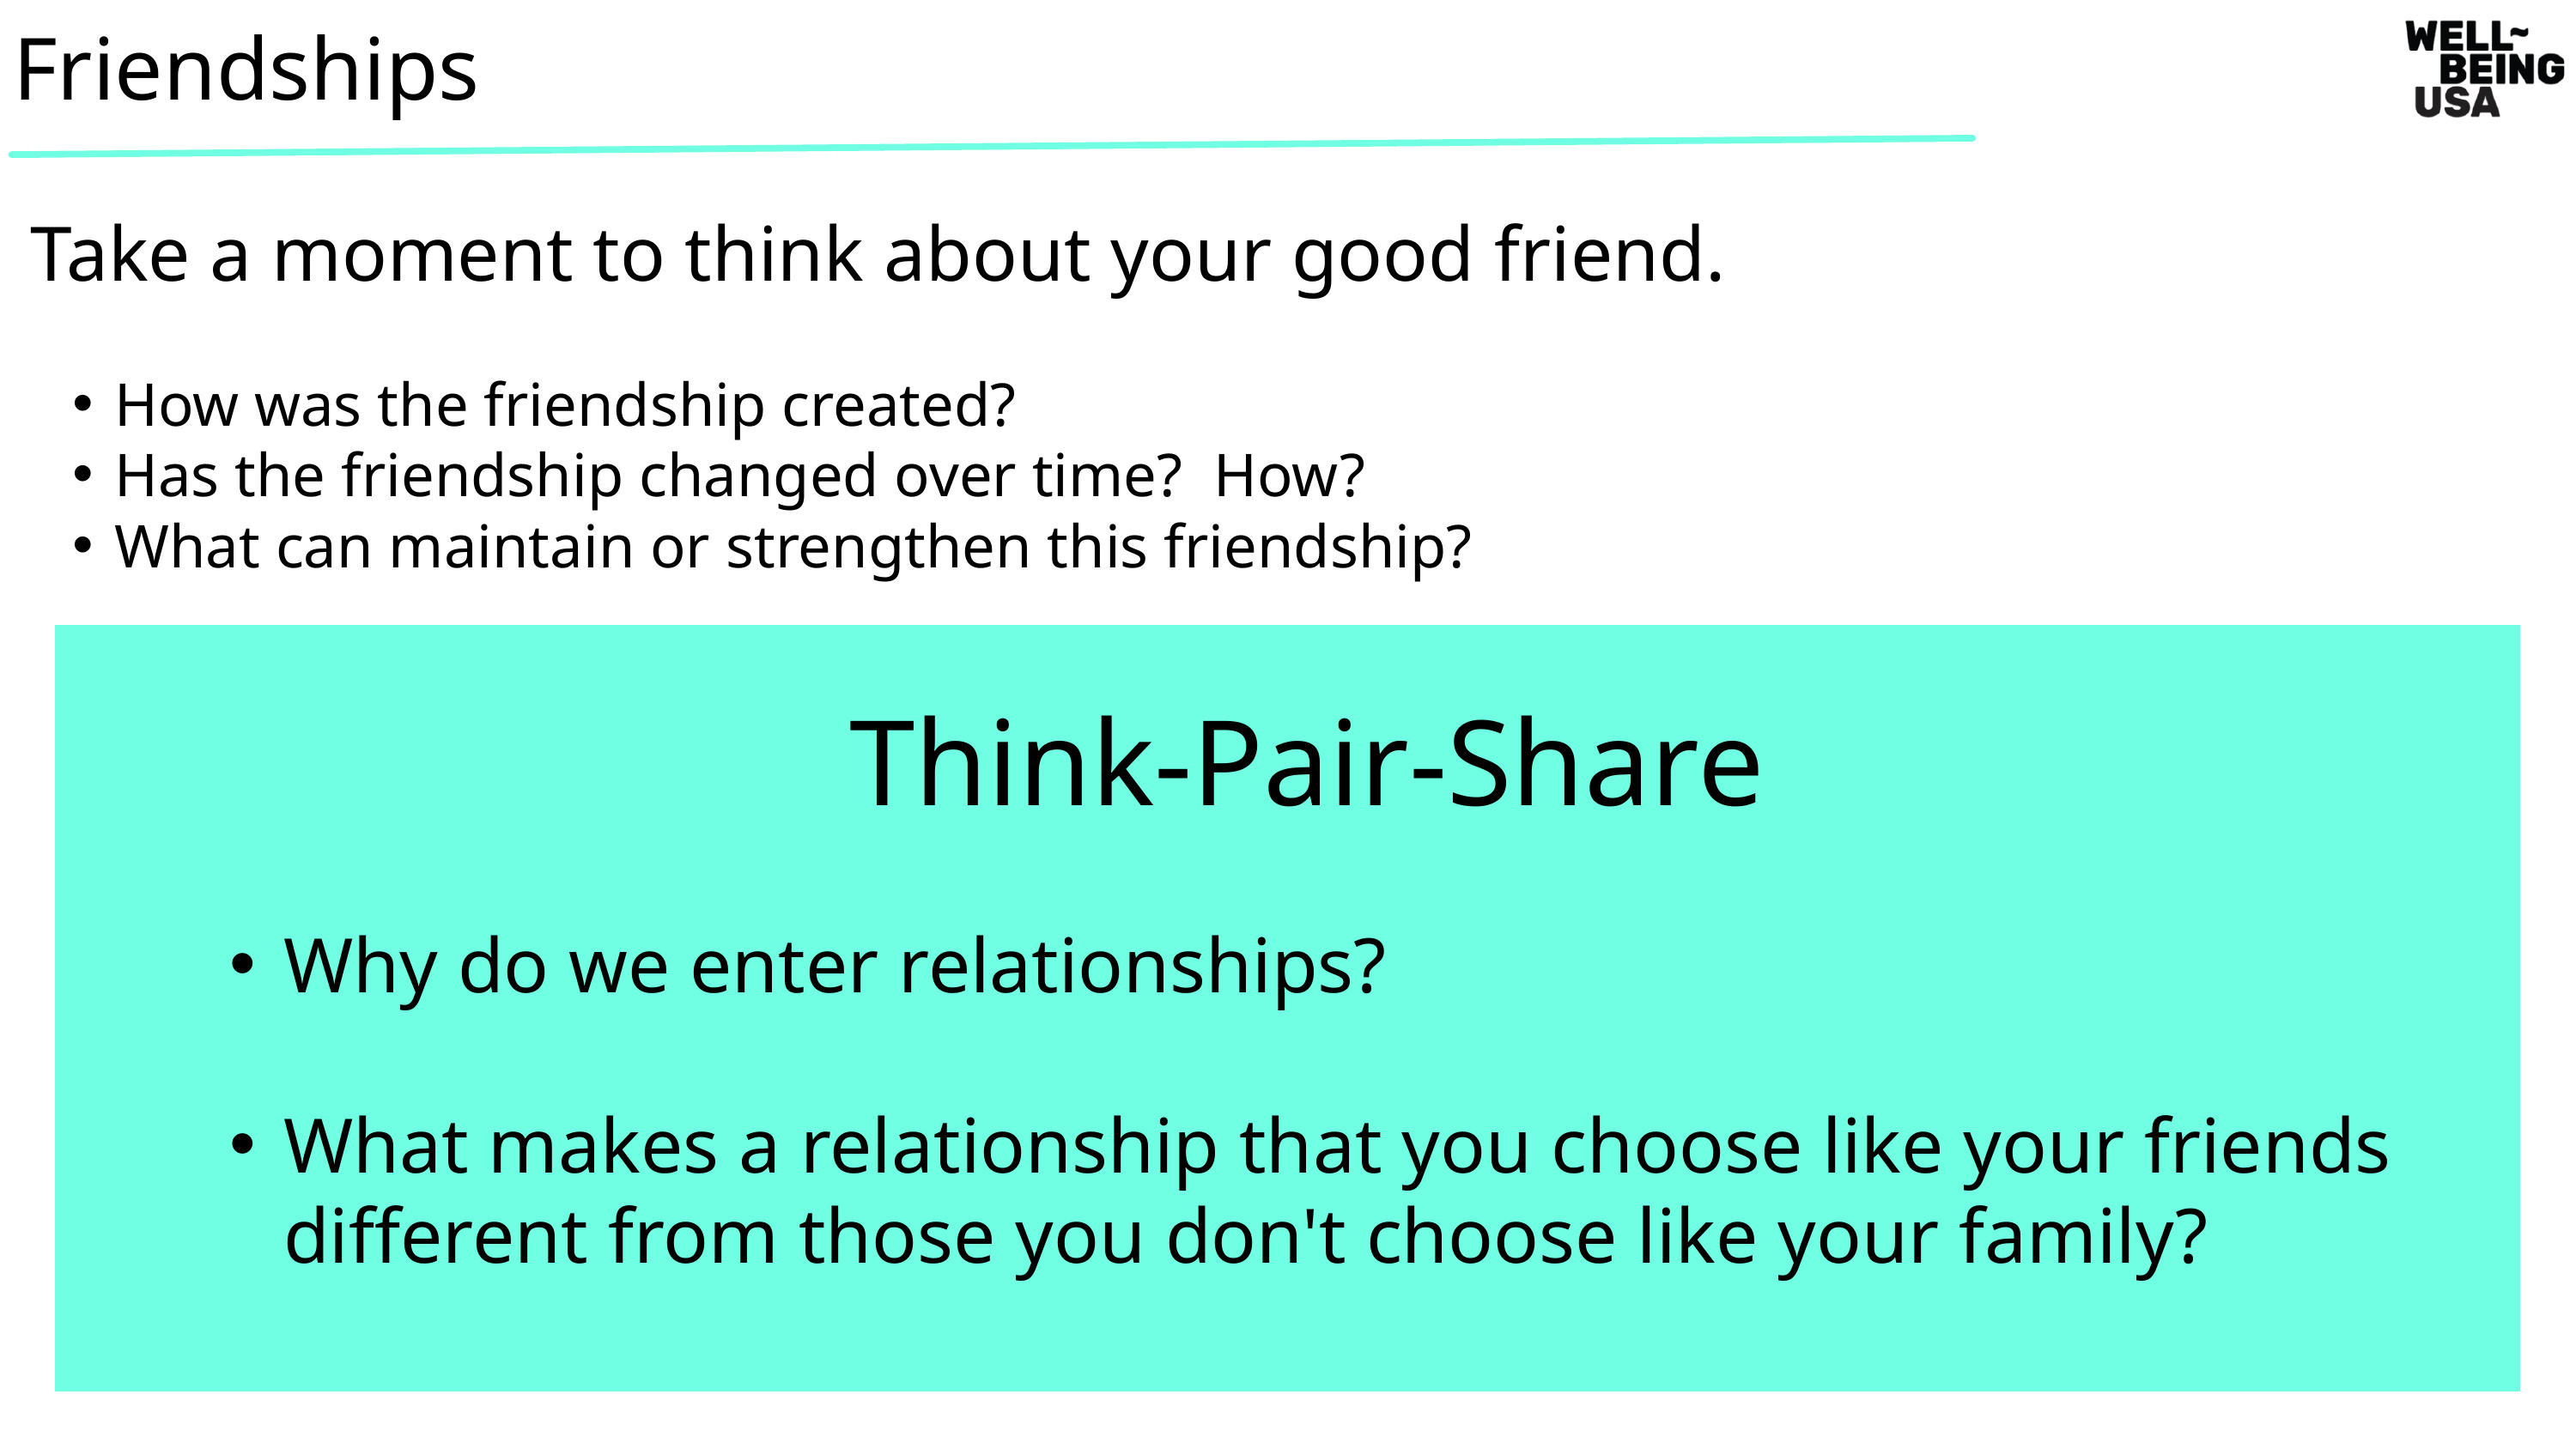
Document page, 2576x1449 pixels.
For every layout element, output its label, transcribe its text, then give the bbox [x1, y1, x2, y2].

text_box Take a moment to think about your good friend. How was the friendship created? Has the friendship changed over time? How? What can maintain or strengthen this friendship? [30, 205, 2576, 651]
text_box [54, 624, 2520, 1392]
text_box Friendships [13, 14, 1401, 118]
text_box [2394, 3, 2576, 135]
